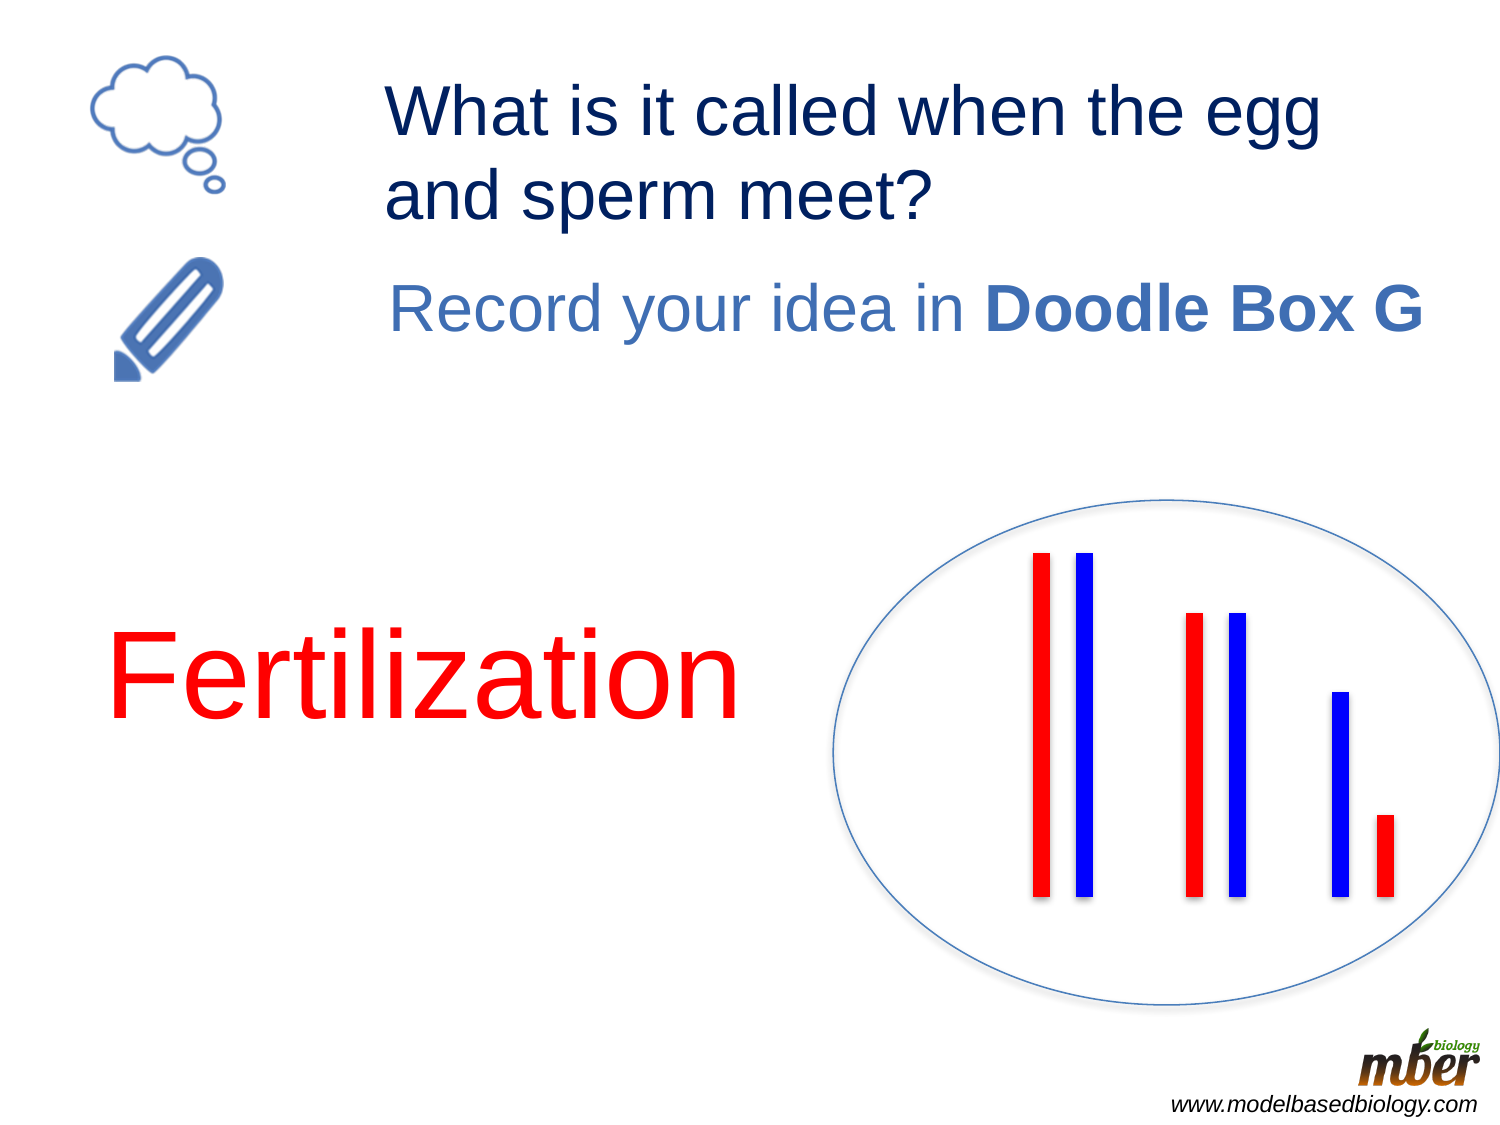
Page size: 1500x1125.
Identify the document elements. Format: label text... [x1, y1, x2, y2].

text_box Fertilization [89, 585, 853, 868]
title What is it called when the egg and sperm meet? [369, 55, 1386, 243]
text_box Record your idea in Doodle Box G [373, 257, 1478, 352]
picture [1358, 1028, 1480, 1086]
picture [89, 55, 227, 195]
text_box [832, 499, 1500, 1006]
picture [114, 256, 224, 382]
